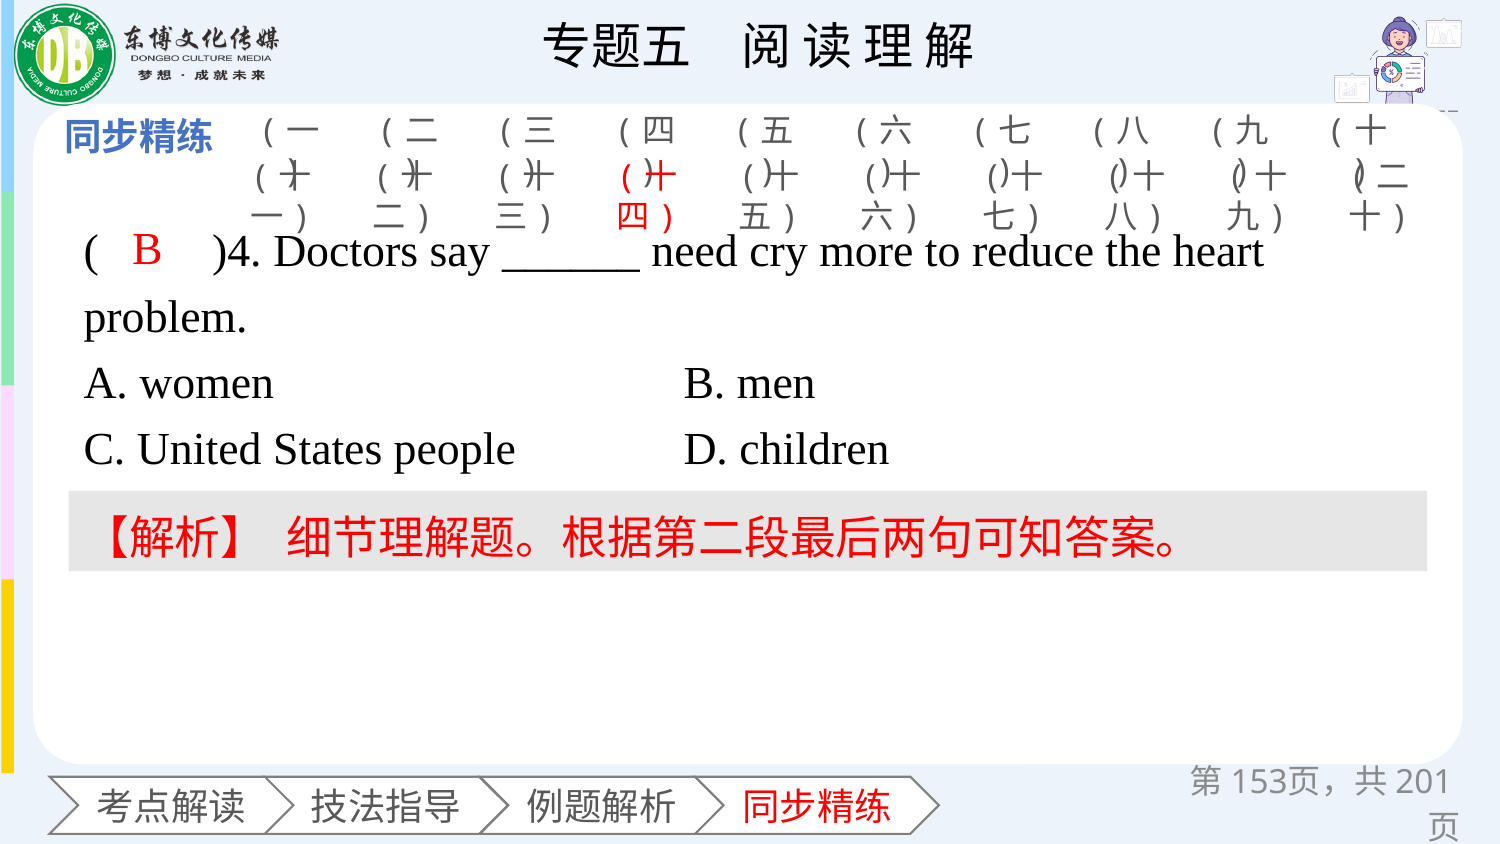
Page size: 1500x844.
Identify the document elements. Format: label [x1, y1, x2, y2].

text_box [68, 490, 1428, 572]
slide_number [1171, 780, 1476, 826]
text_box [68, 101, 1439, 482]
picture [1312, 0, 1487, 131]
picture [14, 3, 280, 106]
